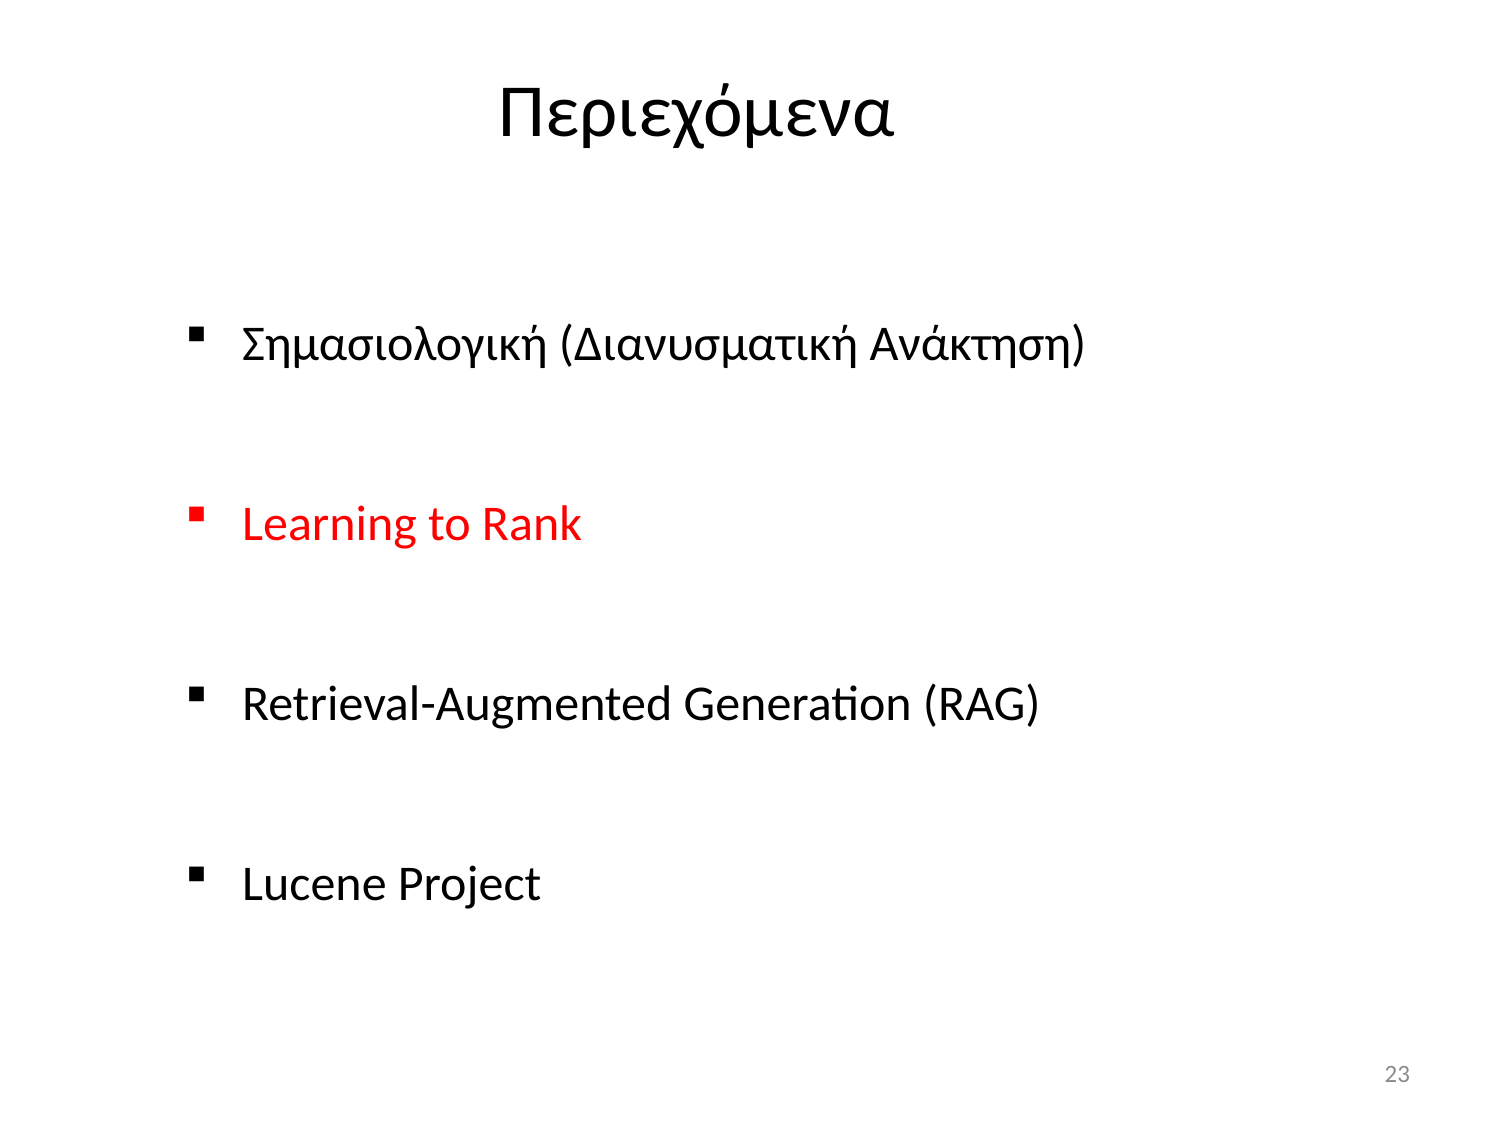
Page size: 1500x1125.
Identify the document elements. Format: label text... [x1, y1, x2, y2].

text_box Σημασιολογική (Διανυσματική Ανάκτηση) Learning to Rank Retrieval-Augmented Generation (RAG) Lucene Project [171, 302, 1365, 978]
slide_number 23 [1074, 1042, 1425, 1103]
text_box Περιεχόμενα [147, 54, 1247, 160]
